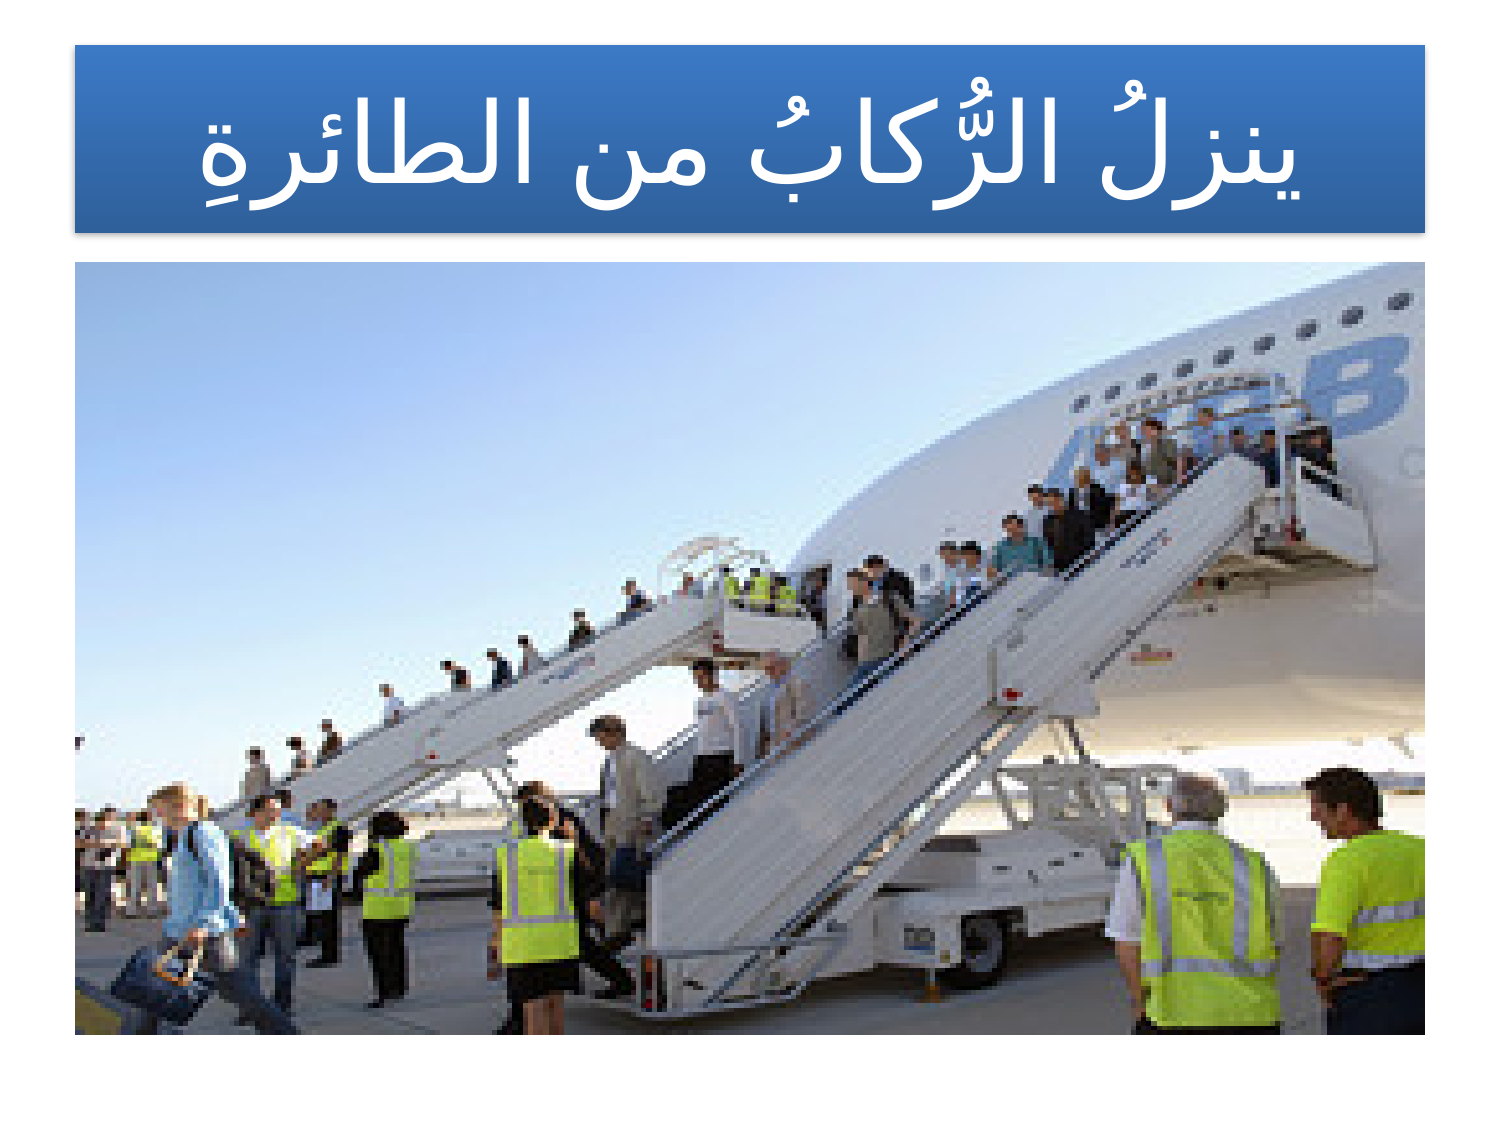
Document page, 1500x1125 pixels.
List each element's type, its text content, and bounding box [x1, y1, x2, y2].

title ينزلُ الرُّكابُ من الطائرةِ [75, 45, 1425, 233]
picture [74, 262, 1426, 1035]
